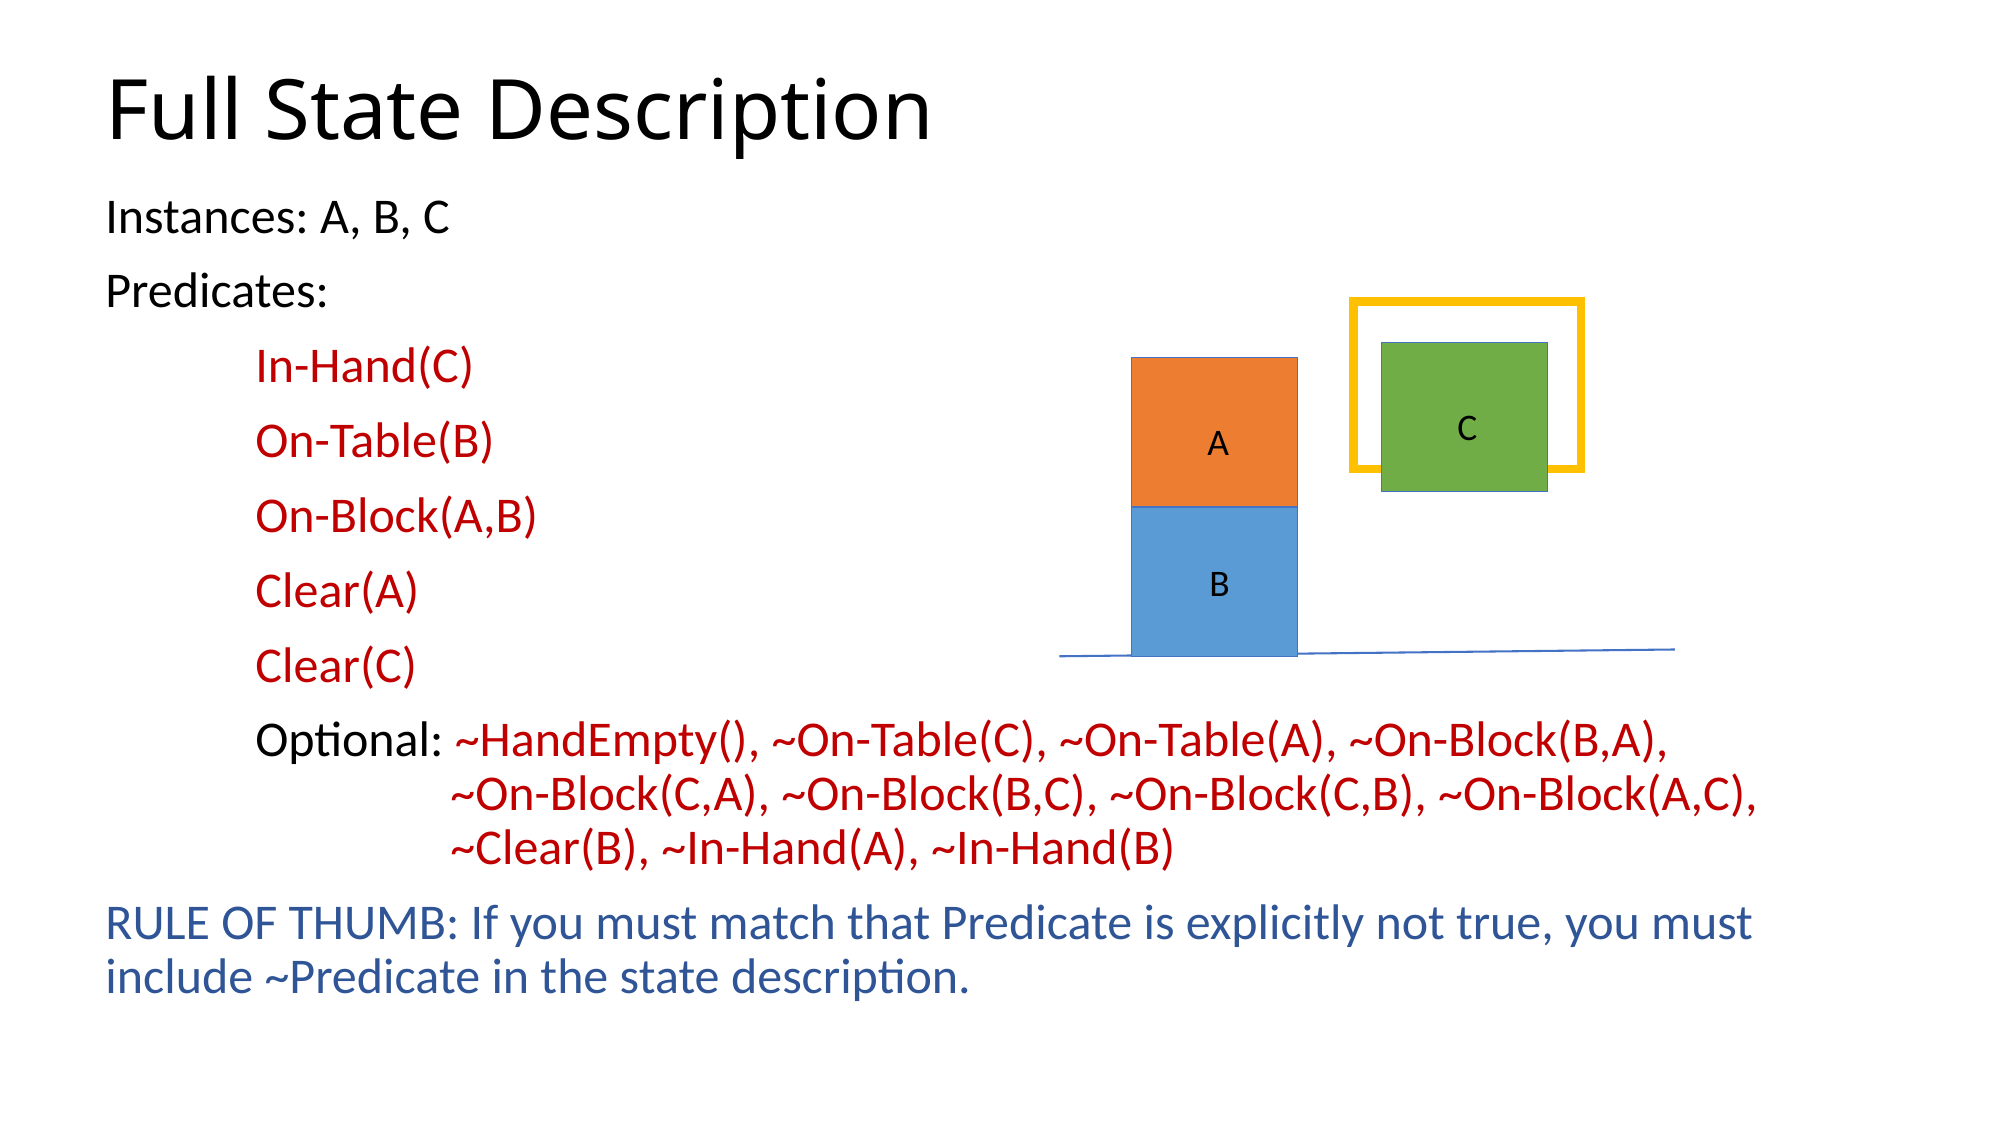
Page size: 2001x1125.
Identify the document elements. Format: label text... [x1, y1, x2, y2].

list Instances: A, B, C Predicates: In-Hand(C) On-Table(B) On-Block(A,B) Clear(A) Clear(C) Optional: ~HandEmpty(), ~On-Table(C), ~On-Table(A), ~On-Block(B,A), ~On-Block(C,A), ~On-Block(B,C), ~On-Block(C,B), ~On-Block(A,C), ~Clear(B), ~In-Hand(A), ~In-Hand(B) RULE OF THUMB: If you must match that Predicate is explicitly not true, you must include ~Predicate in the state description. [90, 182, 1816, 518]
title Full State Description [90, 60, 1816, 164]
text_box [1059, 301, 1676, 657]
